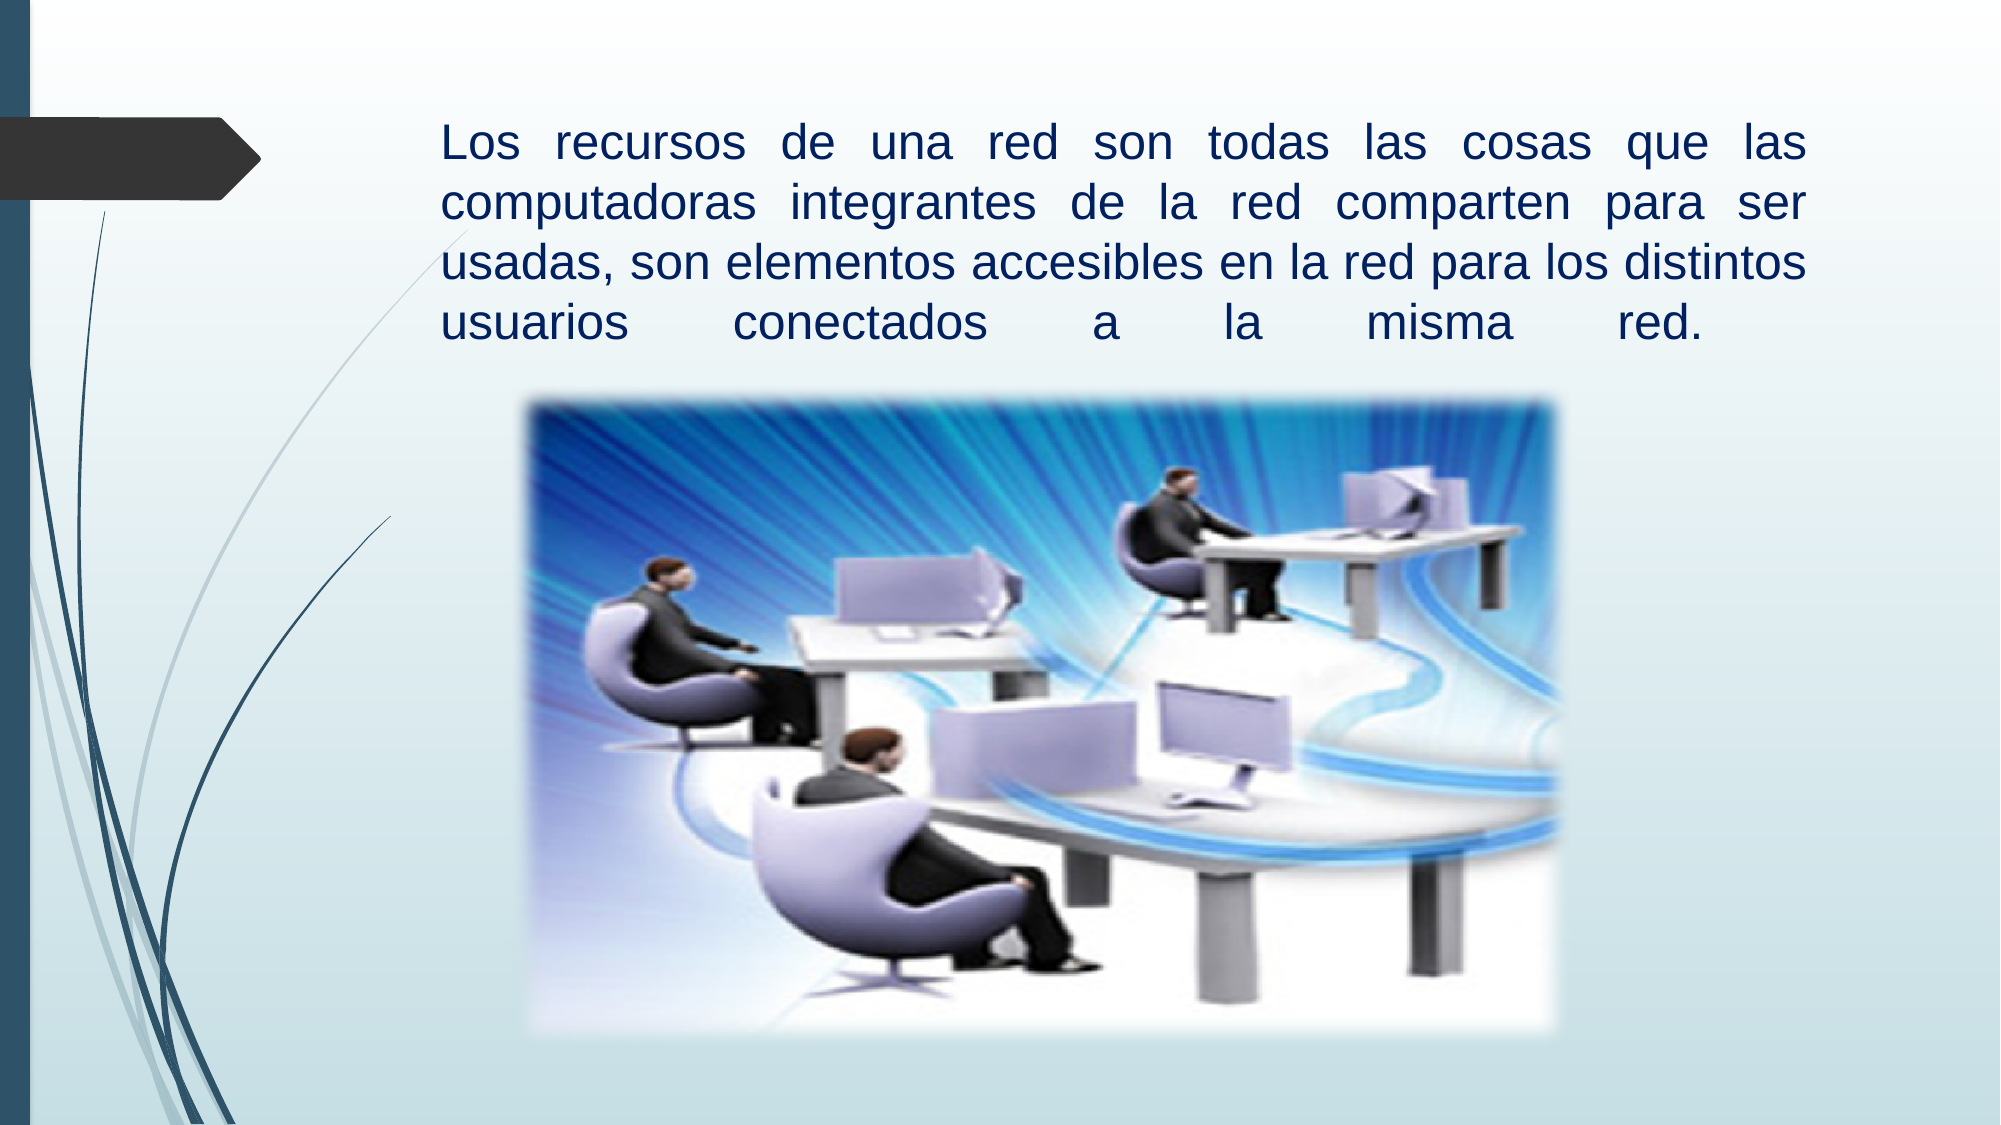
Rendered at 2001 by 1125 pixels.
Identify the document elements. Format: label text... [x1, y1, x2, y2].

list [511, 385, 1571, 1051]
title Los recursos de una red son todas las cosas que las computadoras integrantes de la red comparten para ser usadas, son elementos accesibles en la red para los distintos usuarios conectados a la misma red. [425, 102, 1823, 675]
